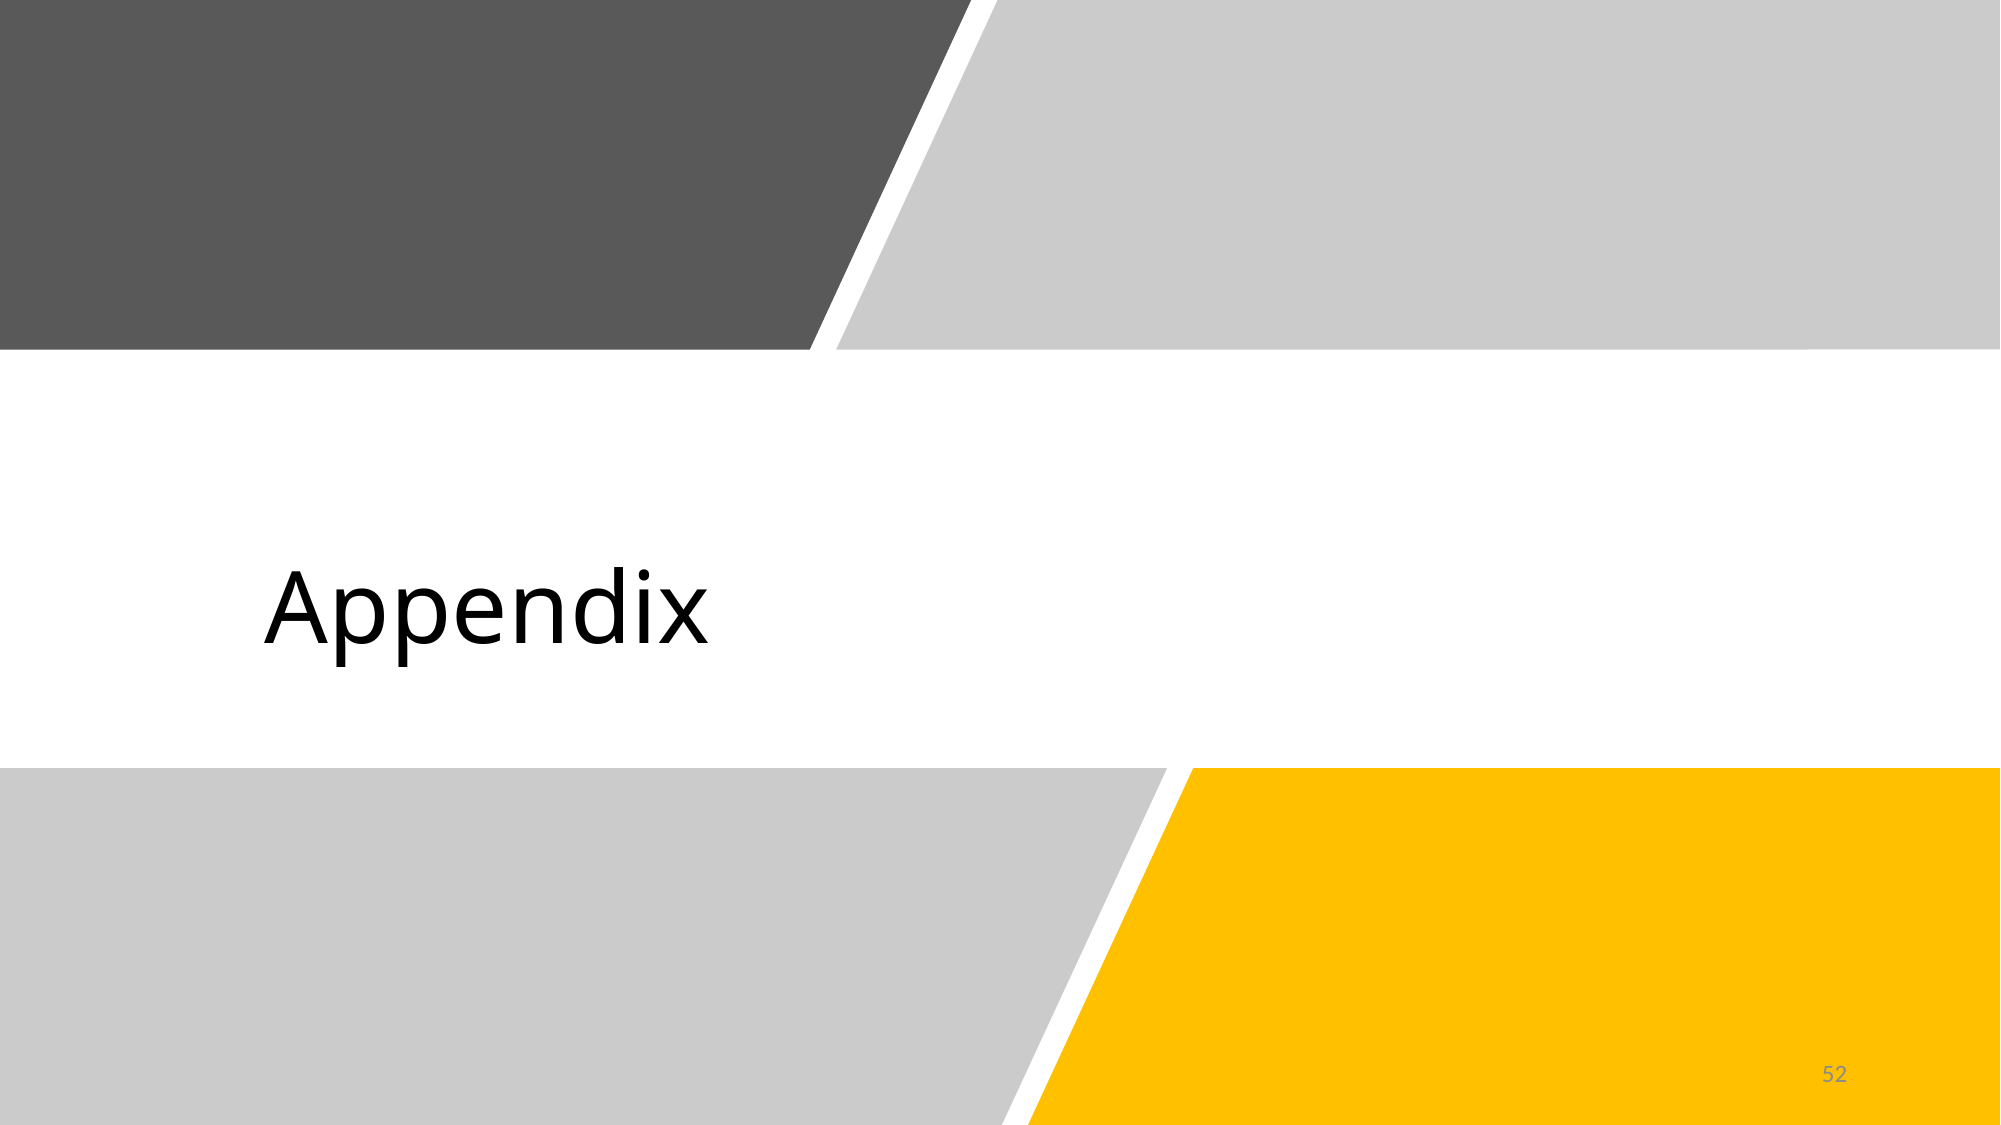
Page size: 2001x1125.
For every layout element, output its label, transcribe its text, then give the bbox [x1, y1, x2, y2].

slide_number 52 [1412, 1042, 1863, 1103]
text_box [834, 0, 2000, 351]
text_box [0, 0, 973, 351]
text_box [0, 767, 1169, 1125]
text_box [1026, 767, 2000, 1125]
text_box [1007, 767, 1192, 1125]
title Appendix [249, 416, 1750, 673]
